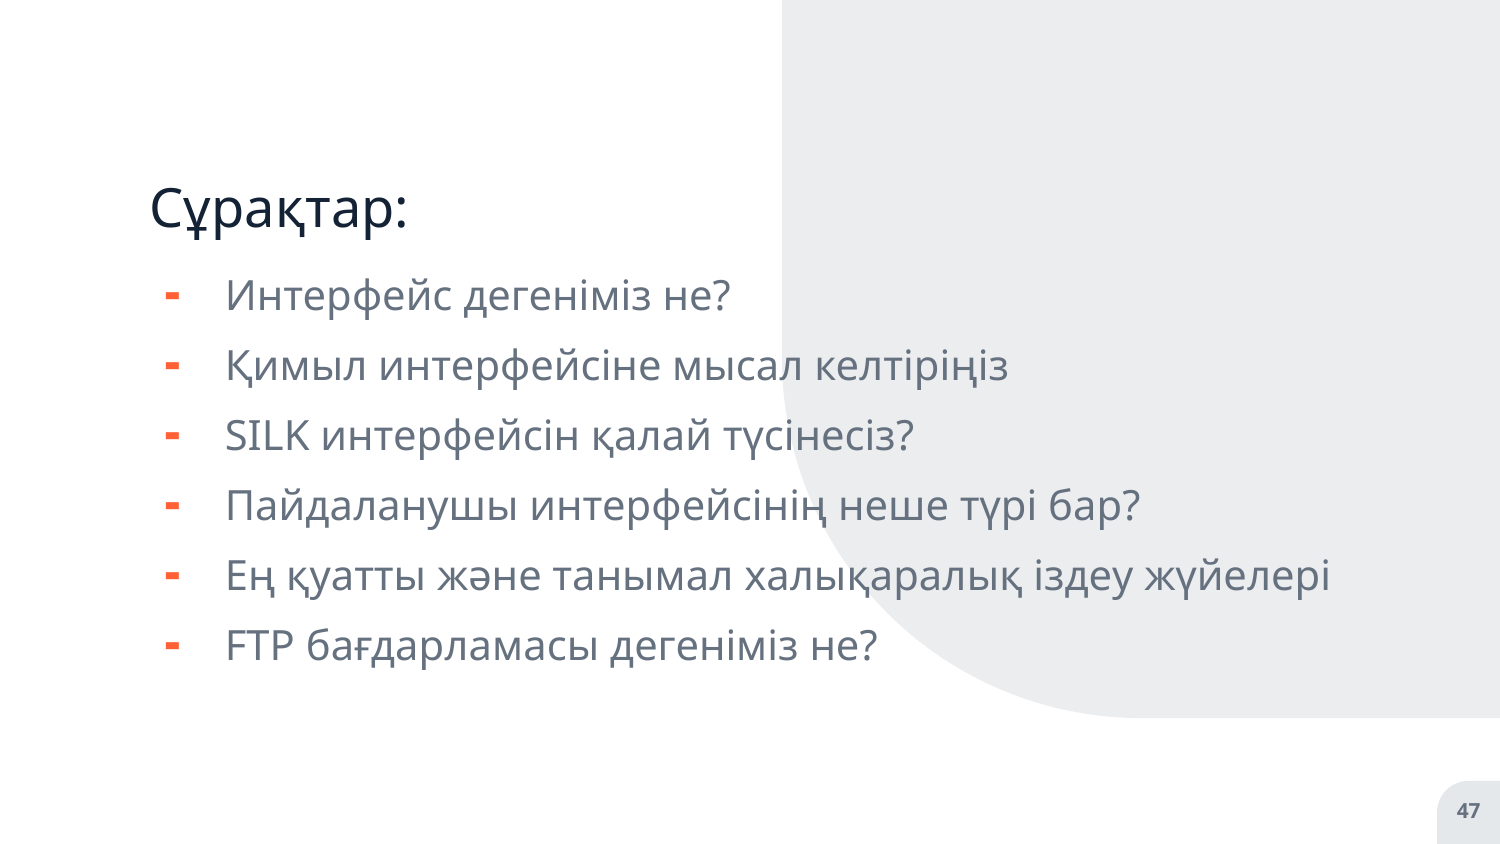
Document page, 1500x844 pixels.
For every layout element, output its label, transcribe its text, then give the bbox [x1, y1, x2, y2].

list Интерфейс дегеніміз не? Қимыл интерфейсіне мысал келтіріңіз SILK интерфейсін қалай түсінесіз? Пайдаланушы интерфейсінің неше түрі бар? Ең қуатты және танымал халықаралық іздеу жүйелері FTP бағдарламасы дегеніміз не? [149, 261, 1333, 719]
slide_number 47 [1437, 780, 1500, 844]
title Сұрақтар: [149, 136, 719, 240]
